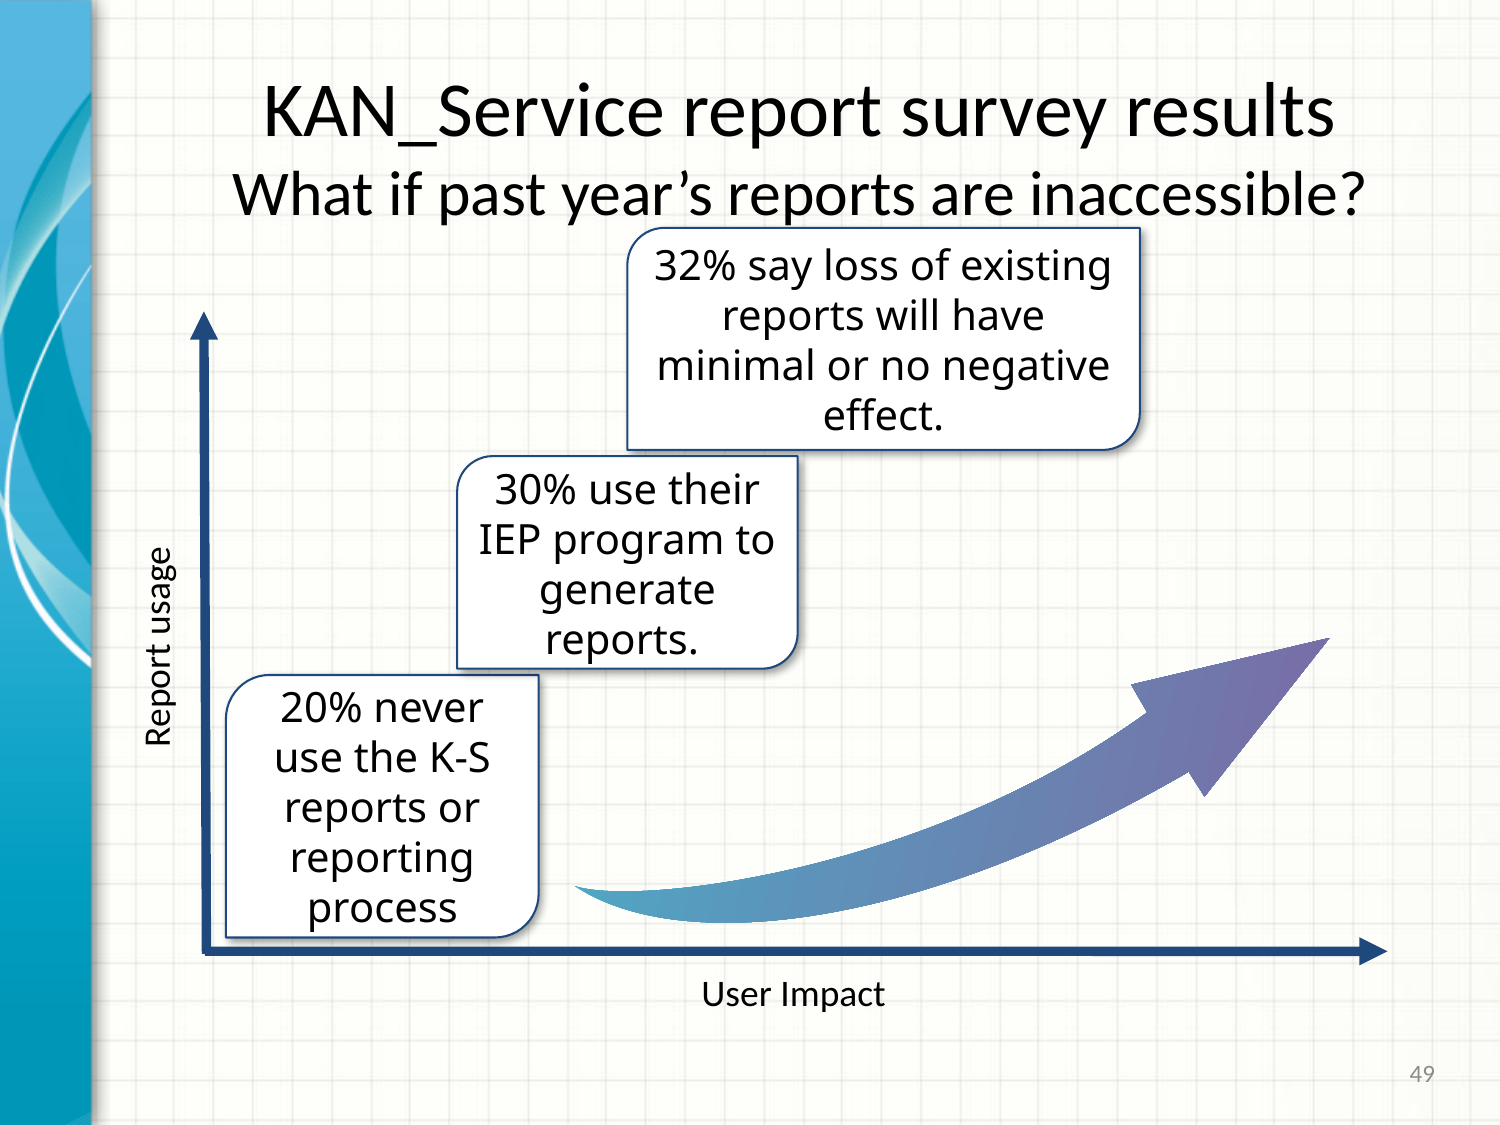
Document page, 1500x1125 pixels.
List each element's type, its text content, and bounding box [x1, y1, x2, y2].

text_box User Impact [237, 961, 1350, 1023]
text_box [207, 945, 1388, 958]
title KAN_Service report survey results What if past year’s reports are inaccessible? [138, 49, 1463, 237]
text_box 32% say loss of existing reports will have minimal or no negative effect. [627, 237, 1140, 450]
slide_number 49 [1100, 1042, 1450, 1103]
text_box [574, 638, 1330, 923]
text_box 20% never use the K-S reports or reporting process [225, 674, 539, 938]
text_box 30% use their IEP program to generate reports. [457, 456, 798, 669]
text_box [197, 311, 211, 954]
picture [0, 0, 1500, 1125]
text_box Report usage [124, 342, 186, 952]
